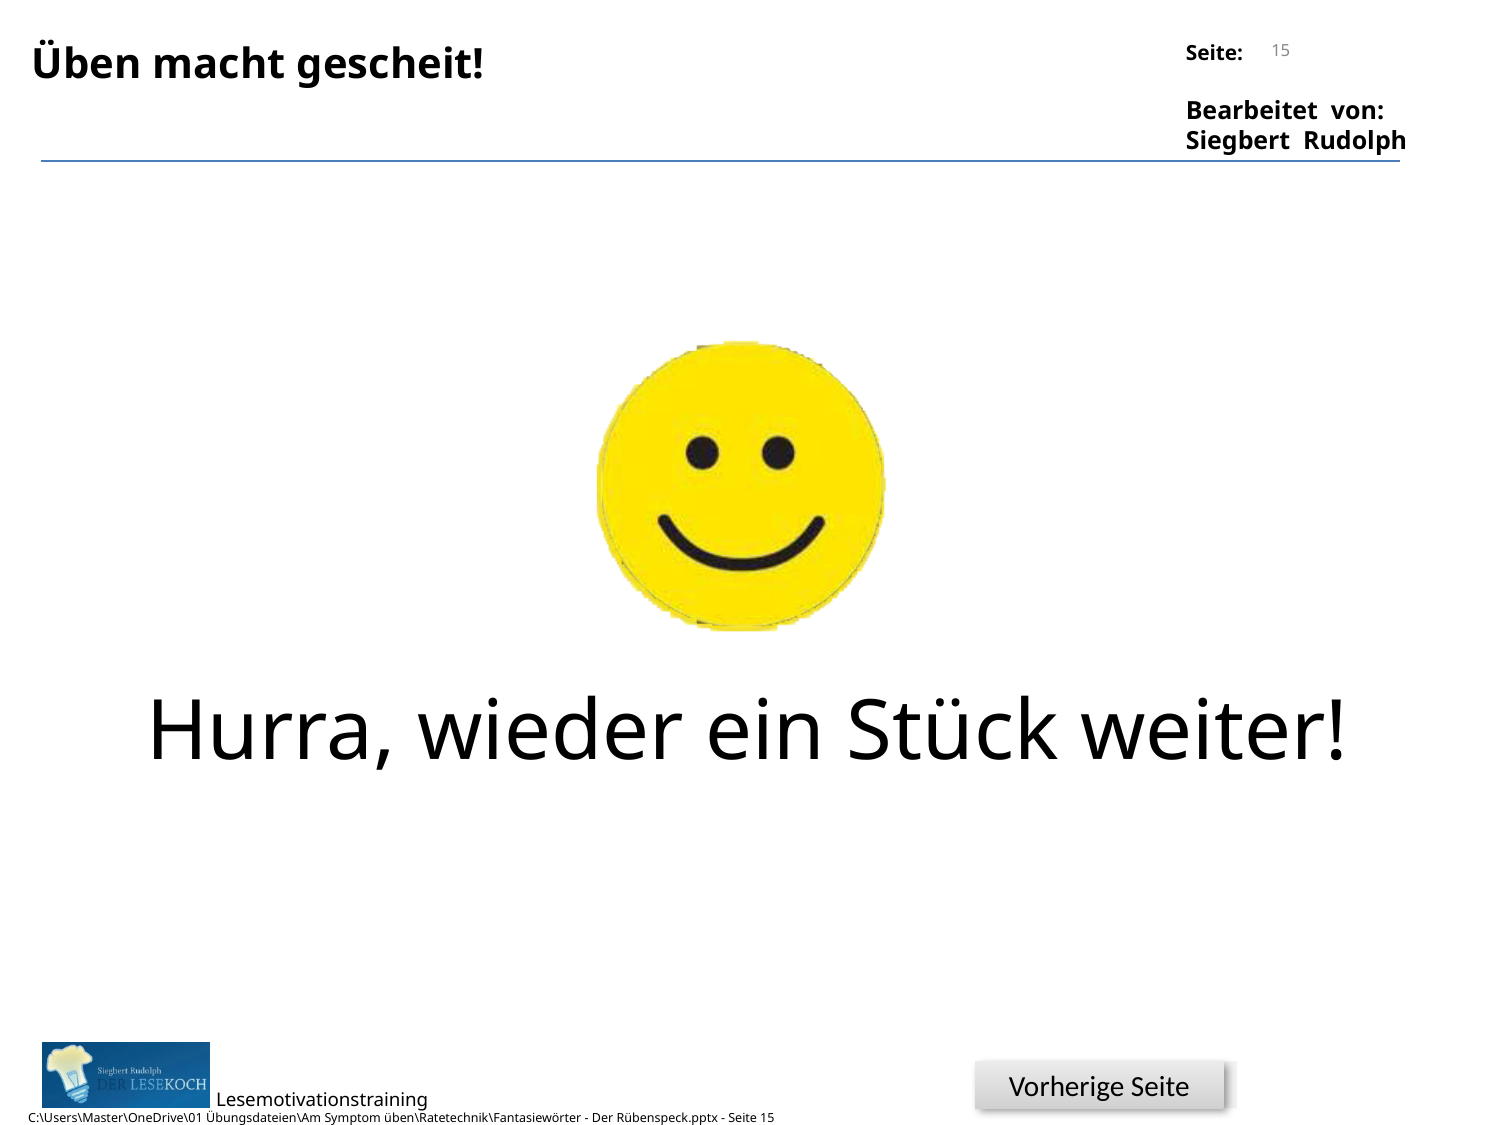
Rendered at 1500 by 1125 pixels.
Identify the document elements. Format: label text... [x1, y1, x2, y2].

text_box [974, 1061, 1238, 1109]
picture [42, 1042, 210, 1102]
picture [510, 314, 975, 671]
slide_number 15 [955, 21, 1306, 82]
text_box C:\Users\Master\OneDrive\01 Übungsdateien\Am Symptom üben\Ratetechnik\Fantasiewörter - Der Rübenspeck.pptx - Seite 15 [13, 1102, 790, 1125]
text_box Üben macht gescheit! [16, 29, 500, 95]
text_box Hurra, wieder ein Stück weiter! [131, 668, 1364, 784]
